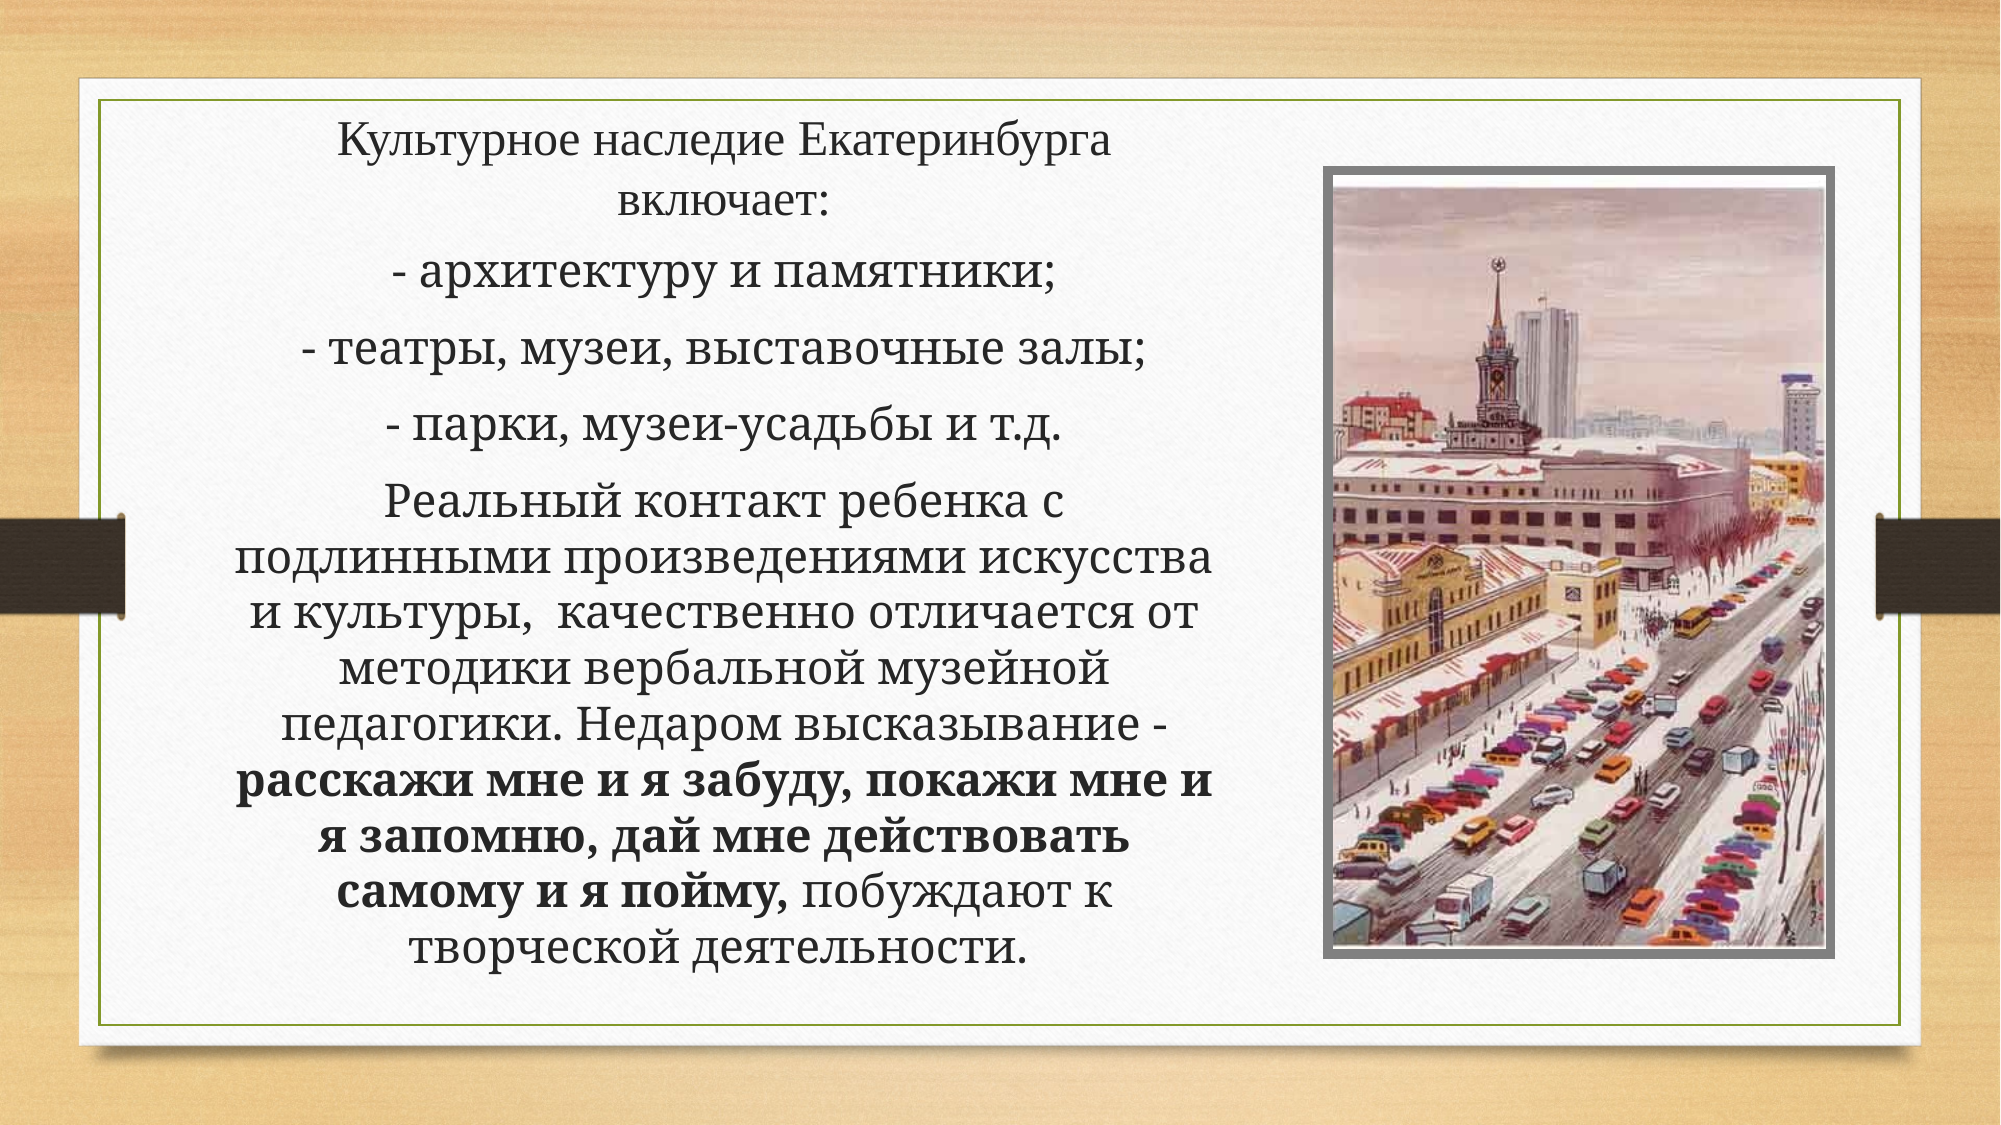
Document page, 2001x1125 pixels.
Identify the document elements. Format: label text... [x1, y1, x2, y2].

title Культурное наследие Екатеринбурга включает: [212, 72, 1237, 170]
list - архитектуру и памятники; - театры, музеи, выставочные залы; - парки, музеи-усадьбы и т.д. Реальный контакт ребенка с подлинными произведениями искусства и культуры, качественно отличается от методики вербальной музейной педагогики. Недаром высказывание - расскажи мне и я забуду, покажи мне и я запомню, дай мне действовать самому и я пойму, побуждают к творческой деятельности. [212, 170, 1237, 990]
picture [0, 0, 2001, 1125]
